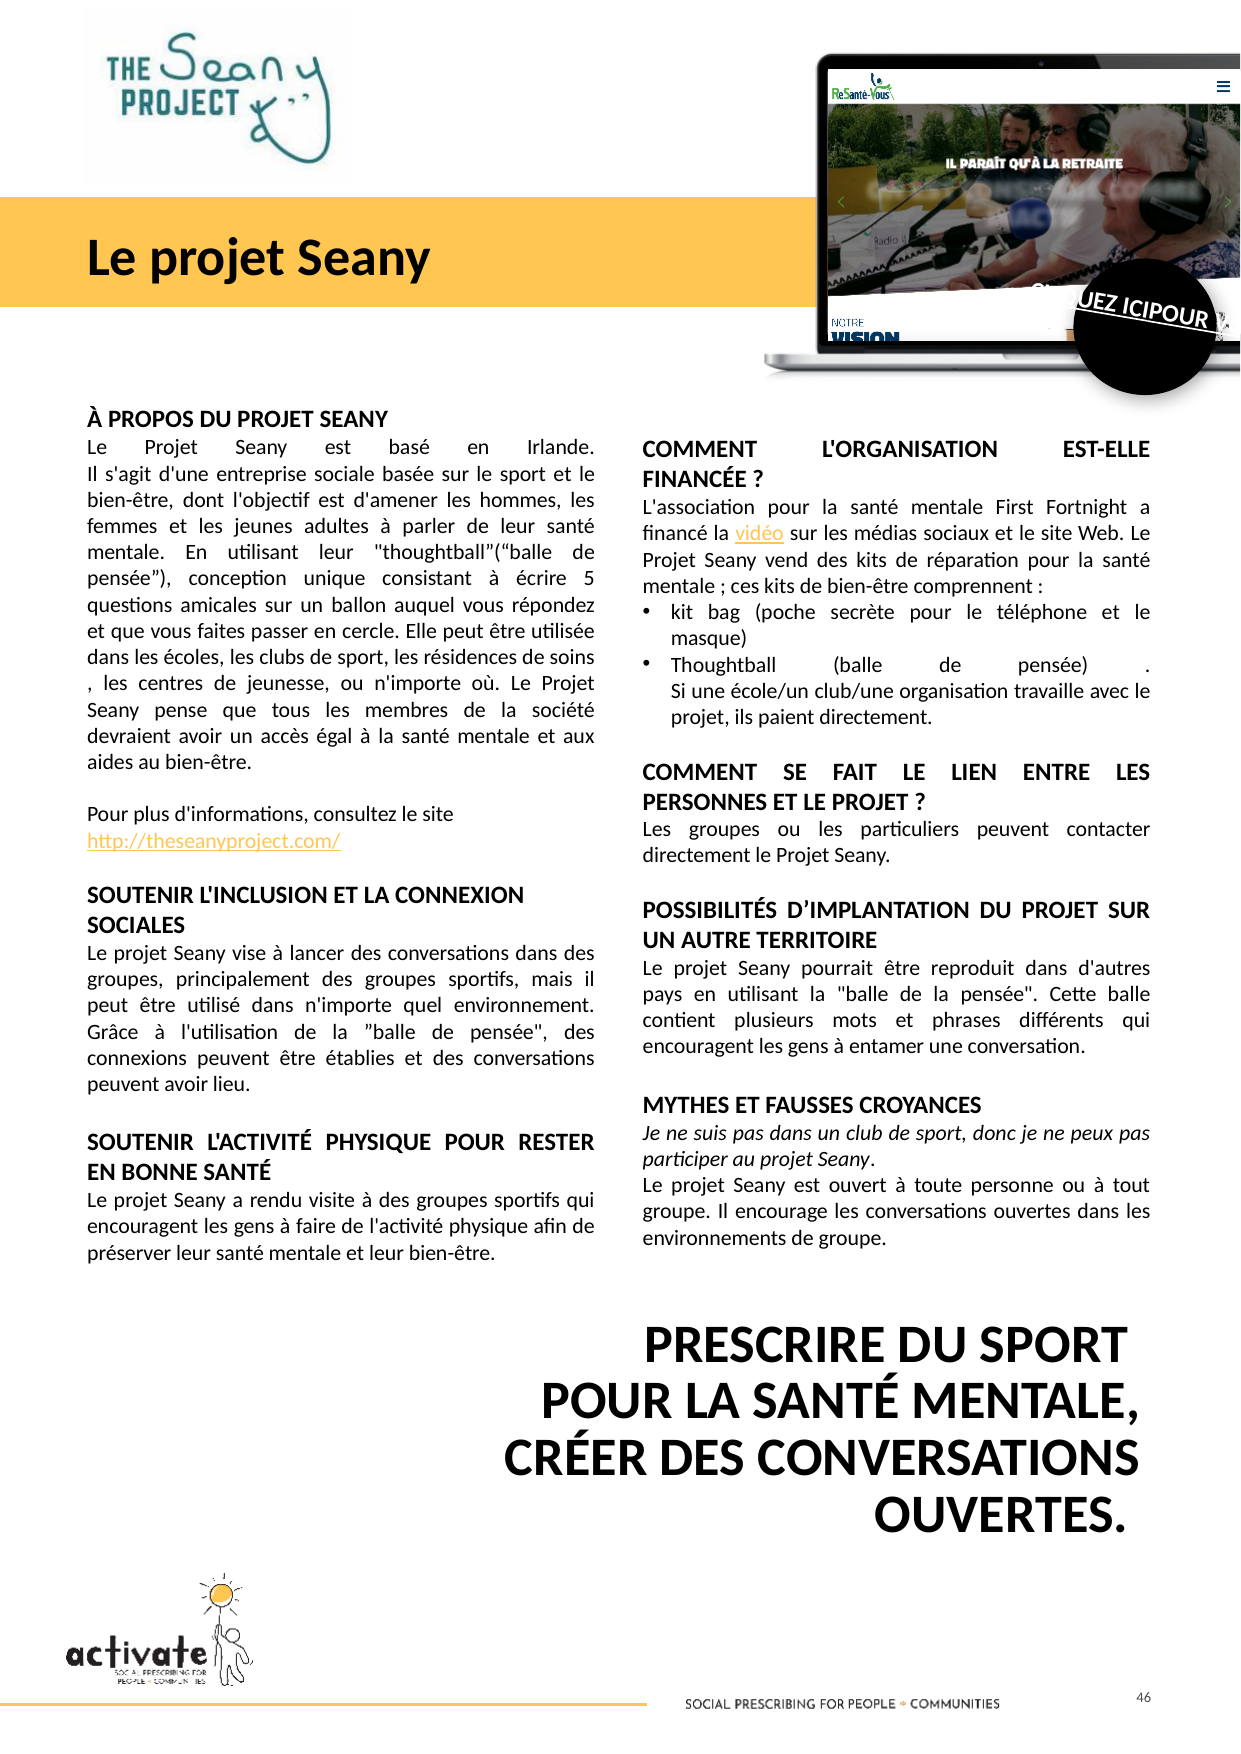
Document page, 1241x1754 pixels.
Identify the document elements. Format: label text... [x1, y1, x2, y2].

slide_number 46 [1003, 1677, 1166, 1717]
list Le projet Seany [72, 213, 828, 291]
list À PROPOS DU PROJET SEANY Le Projet Seany est basé en Irlande. Il s'agit d'une entreprise sociale basée sur le sport et le bien-être, dont l'objectif est d'amener les hommes, les femmes et les jeunes adultes à parler de leur santé mentale. En utilisant leur "thoughtball”(“balle de pensée”), conception unique consistant à écrire 5 questions amicales sur un ballon auquel vous répondez et que vous faites passer en cercle. Elle peut être utilisée dans les écoles, les clubs de sport, les résidences de soins , les centres de jeunesse, ou n'importe où. Le Projet Seany pense que tous les membres de la société devraient avoir un accès égal à la santé mentale et aux aides au bien-être. Pour plus d'informations, consultez le site http://theseanyproject.com/ SOUTENIR L'INCLUSION ET LA CONNEXION SOCIALES Le projet Seany vise à lancer des conversations dans des groupes, principalement des groupes sportifs, mais il peut être utilisé dans n'importe quel environnement. Grâce à l'utilisation de la ”balle de pensée", des connexions peuvent être établies et des conversations peuvent avoir lieu. SOUTENIR L'ACTIVITÉ PHYSIQUE POUR RESTER EN BONNE SANTÉ Le projet Seany a rendu visite à des groupes sportifs qui encouragent les gens à faire de l'activité physique afin de préserver leur santé mentale et leur bien-être. COMMENT L'ORGANISATION EST-ELLE FINANCÉE ? L'association pour la santé mentale First Fortnight a financé la vidéo sur les médias sociaux et le site Web. Le Projet Seany vend des kits de réparation pour la santé mentale ; ces kits de bien-être comprennent : kit bag (poche secrète pour le téléphone et le masque) Thoughtball (balle de pensée) . Si une école/un club/une organisation travaille avec le projet, ils paient directement. COMMENT SE FAIT LE LIEN ENTRE LES PERSONNES ET LE PROJET ? Les groupes ou les particuliers peuvent contacter directement le Projet Seany. POSSIBILITÉS D’IMPLANTATION DU PROJET SUR UN AUTRE TERRITOIRE Le projet Seany pourrait être reproduit dans d'autres pays en utilisant la "balle de la pensée". Cette balle contient plusieurs mots et phrases différents qui encouragent les gens à entamer une conversation. MYTHES ET FAUSSES CROYANCES Je ne suis pas dans un club de sport, donc je ne peux pas participer au projet Seany. Le projet Seany est ouvert à toute personne ou à tout groupe. Il encourage les conversations ouvertes dans les environnements de groupe. [72, 395, 1166, 1181]
text_box PRESCRIRE DU SPORT POUR LA SANTÉ MENTALE, CRÉER DES CONVERSATIONS OUVERTES. [416, 1308, 1156, 1551]
picture [738, 38, 1241, 402]
picture [64, 1570, 255, 1688]
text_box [1067, 258, 1223, 396]
picture [84, 9, 353, 187]
picture [679, 1695, 1003, 1714]
